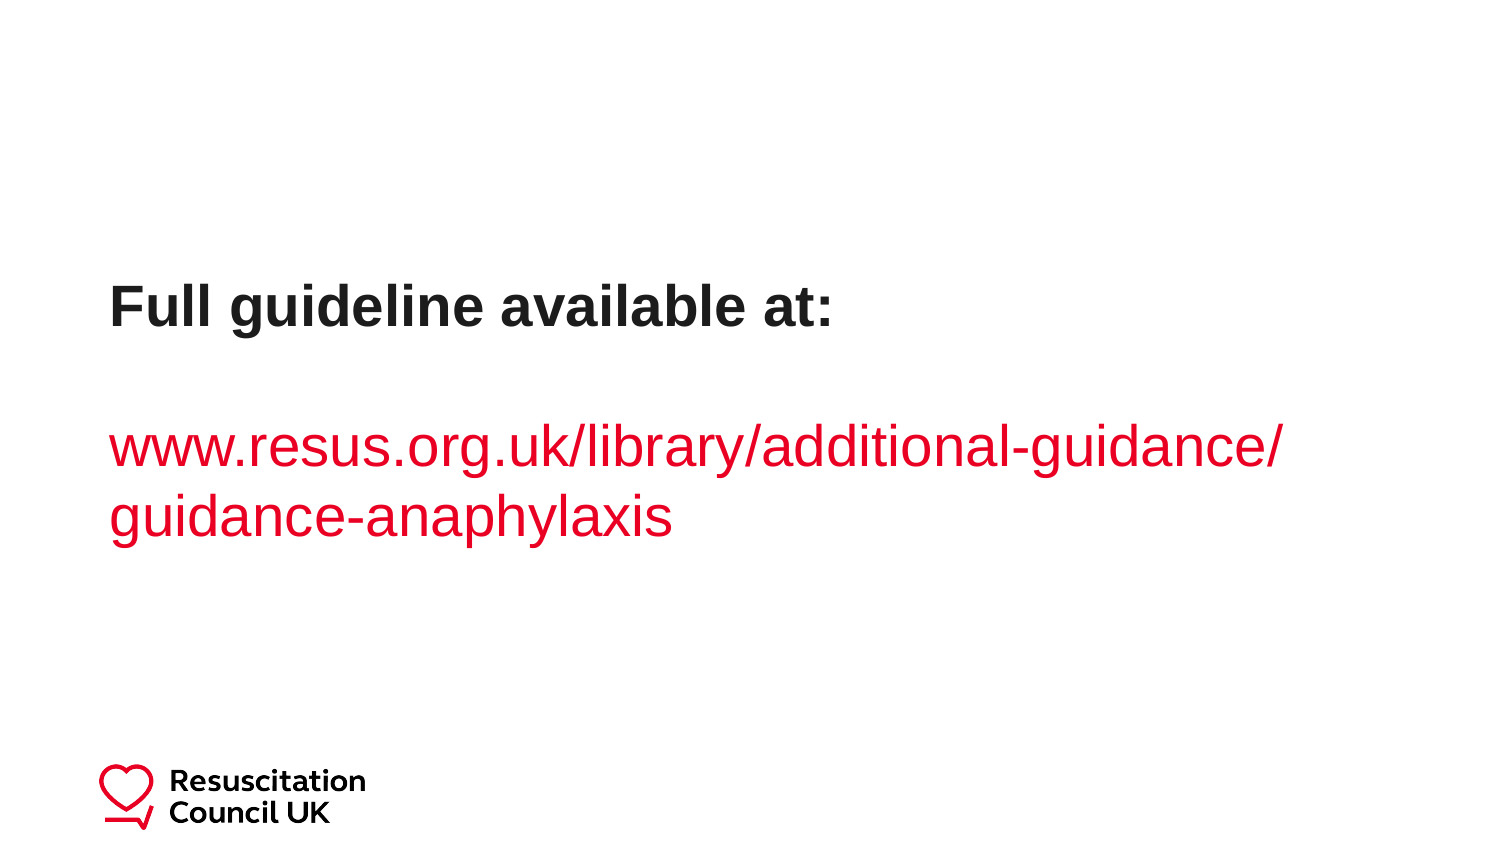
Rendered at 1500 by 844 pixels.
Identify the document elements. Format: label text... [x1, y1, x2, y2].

list Full guideline available at: www.resus.org.uk/library/additional-guidance/guidance-anaphylaxis [94, 260, 1406, 584]
picture [99, 764, 365, 830]
